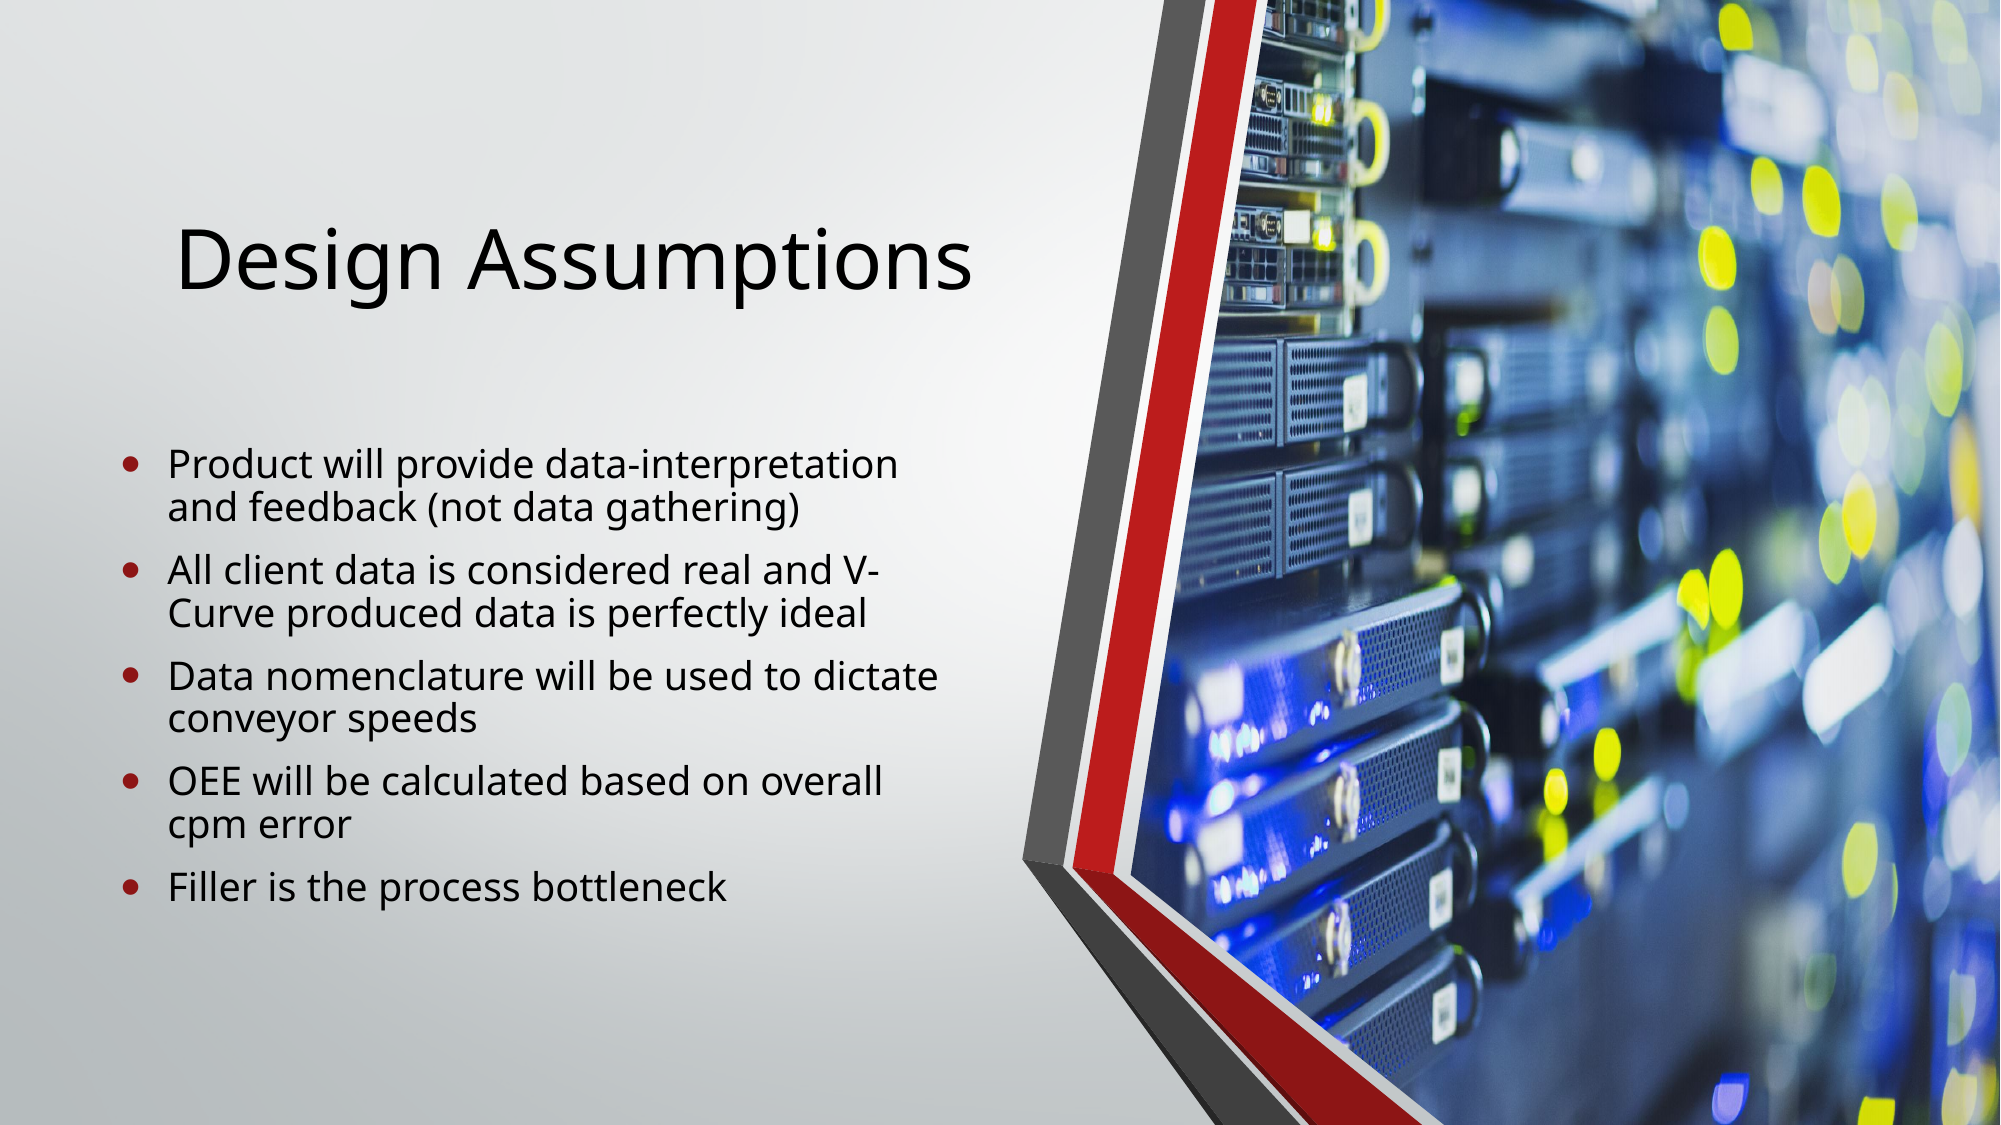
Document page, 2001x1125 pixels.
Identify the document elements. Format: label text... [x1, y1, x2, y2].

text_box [1022, 0, 1423, 1125]
title Design Assumptions [159, 112, 1022, 400]
picture [1423, 0, 2000, 1125]
text_box [0, 0, 1022, 1125]
list Product will provide data-interpretation and feedback (not data gathering) All client data is considered real and V-Curve produced data is perfectly ideal Data nomenclature will be used to dictate conveyor speeds OEE will be calculated based on overall cpm error Filler is the process bottleneck [105, 437, 969, 950]
